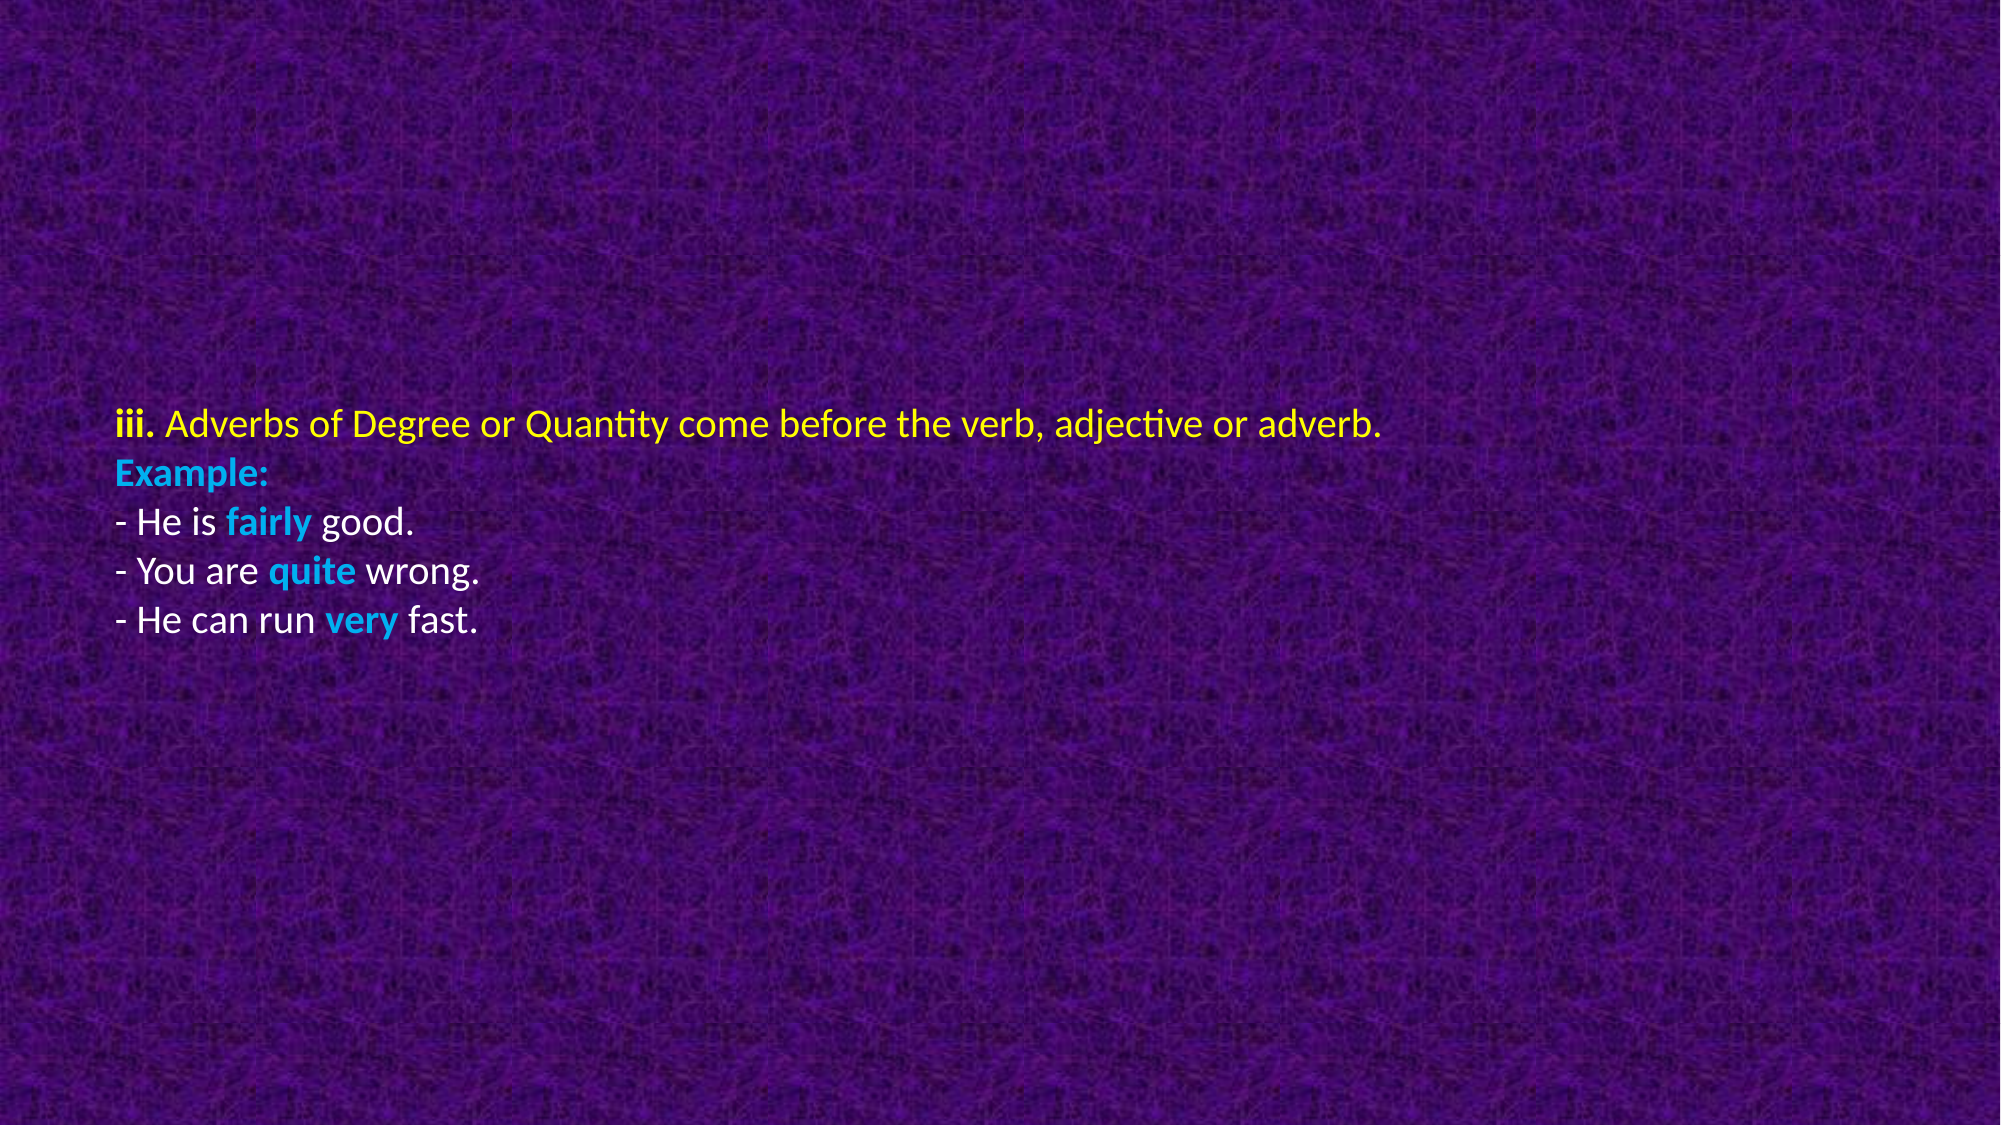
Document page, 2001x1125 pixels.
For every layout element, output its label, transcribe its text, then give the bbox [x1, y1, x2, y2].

picture [0, 0, 2001, 1125]
title iii. Adverbs of Degree or Quantity come before the verb, adjective or adverb. Example: - He is fairly good. - You are quite wrong. - He can run very fast. [99, 387, 1913, 725]
